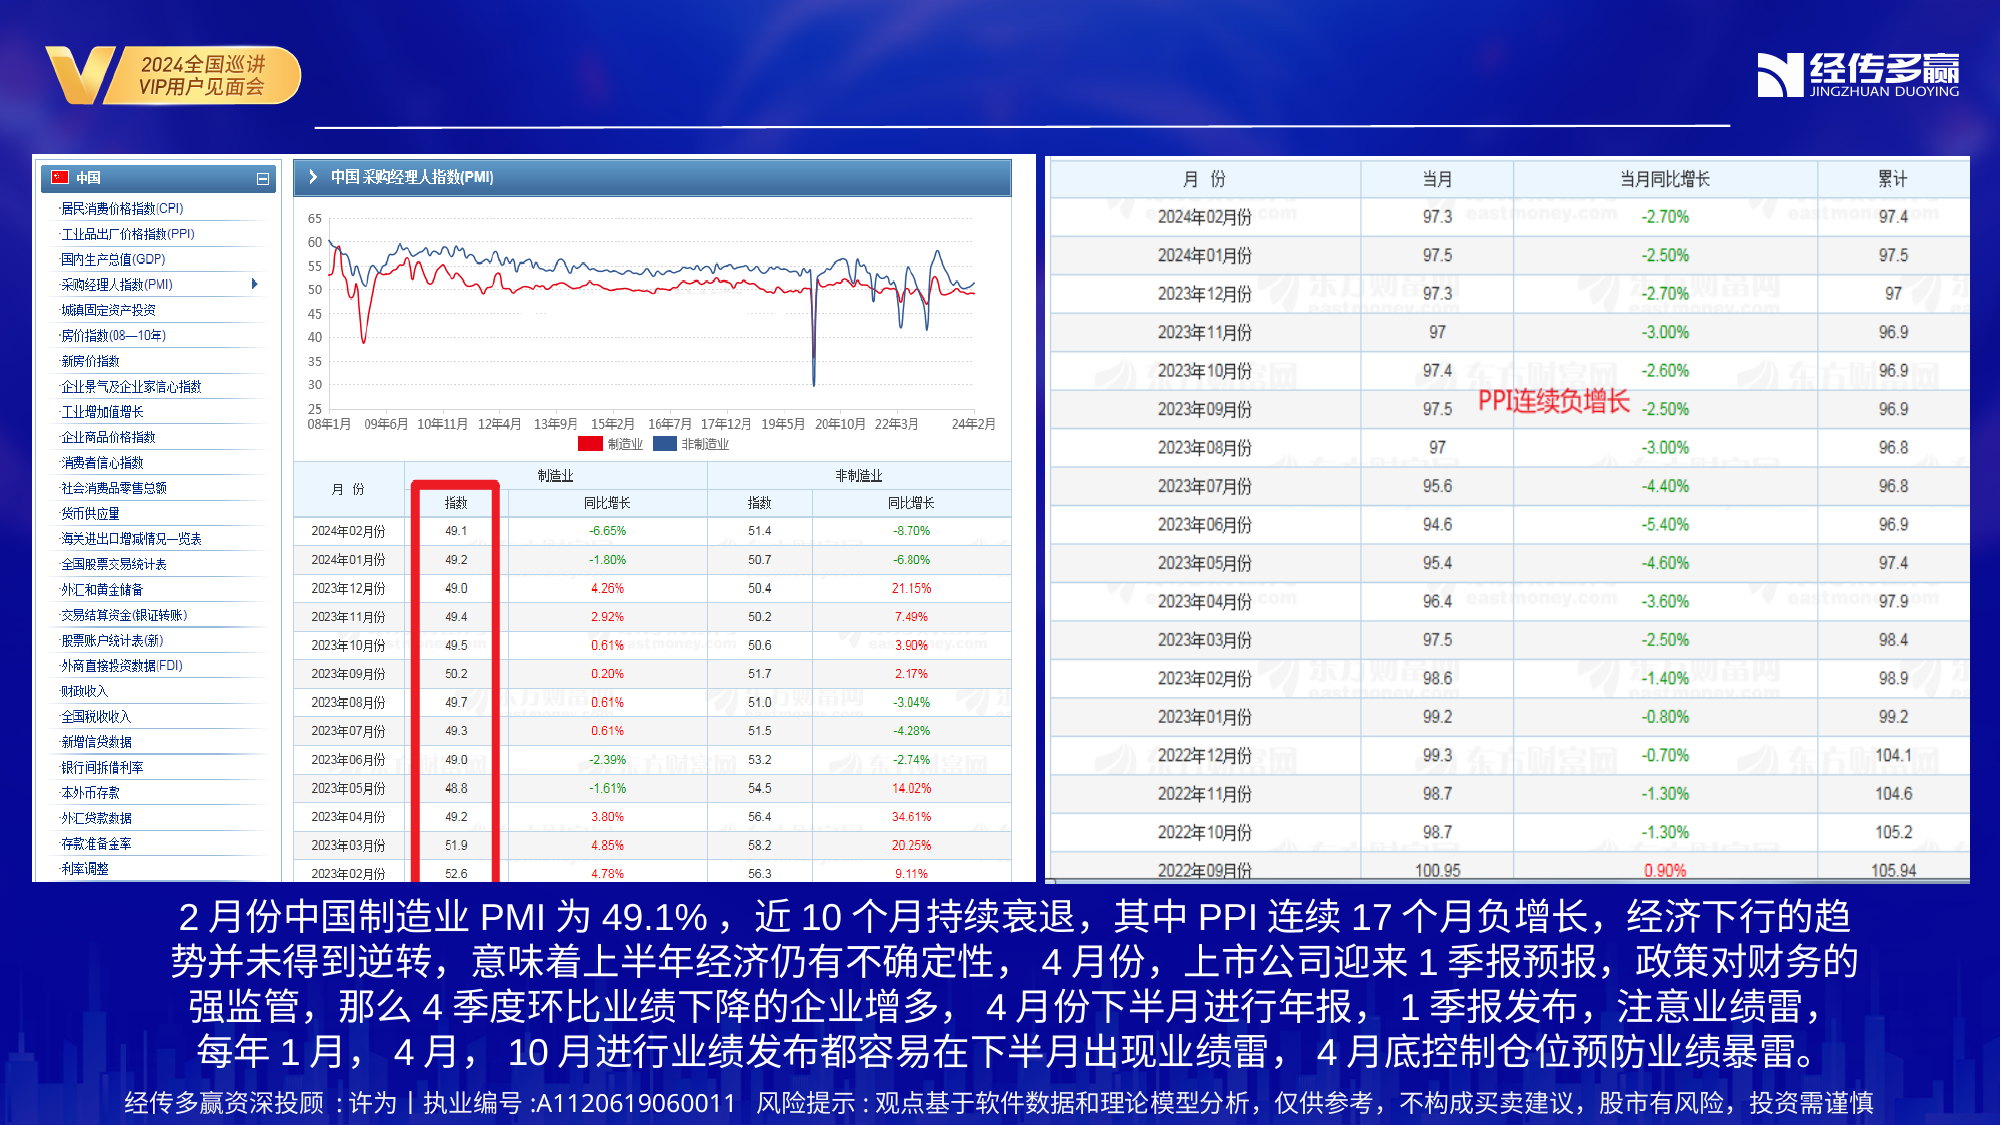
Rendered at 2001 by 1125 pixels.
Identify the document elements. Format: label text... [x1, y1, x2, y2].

picture [0, 0, 2000, 1125]
text_box 2月份中国制造业PMI为49.1%，近10个月持续衰退，其中PPI连续17个月负增长，经济下行的趋势并未得到逆转，意味着上半年经济仍有不确定性，4月份，上市公司迎来1季报预报，政策对财务的强监管，那么4季度环比业绩下降的企业增多，4月份下半月进行年报，1季报发布，注意业绩雷，每年1月，4月，10月进行业绩发布都容易在下半月出现业绩雷，4月底控制仓位预防业绩暴雷。 [155, 885, 1876, 1081]
